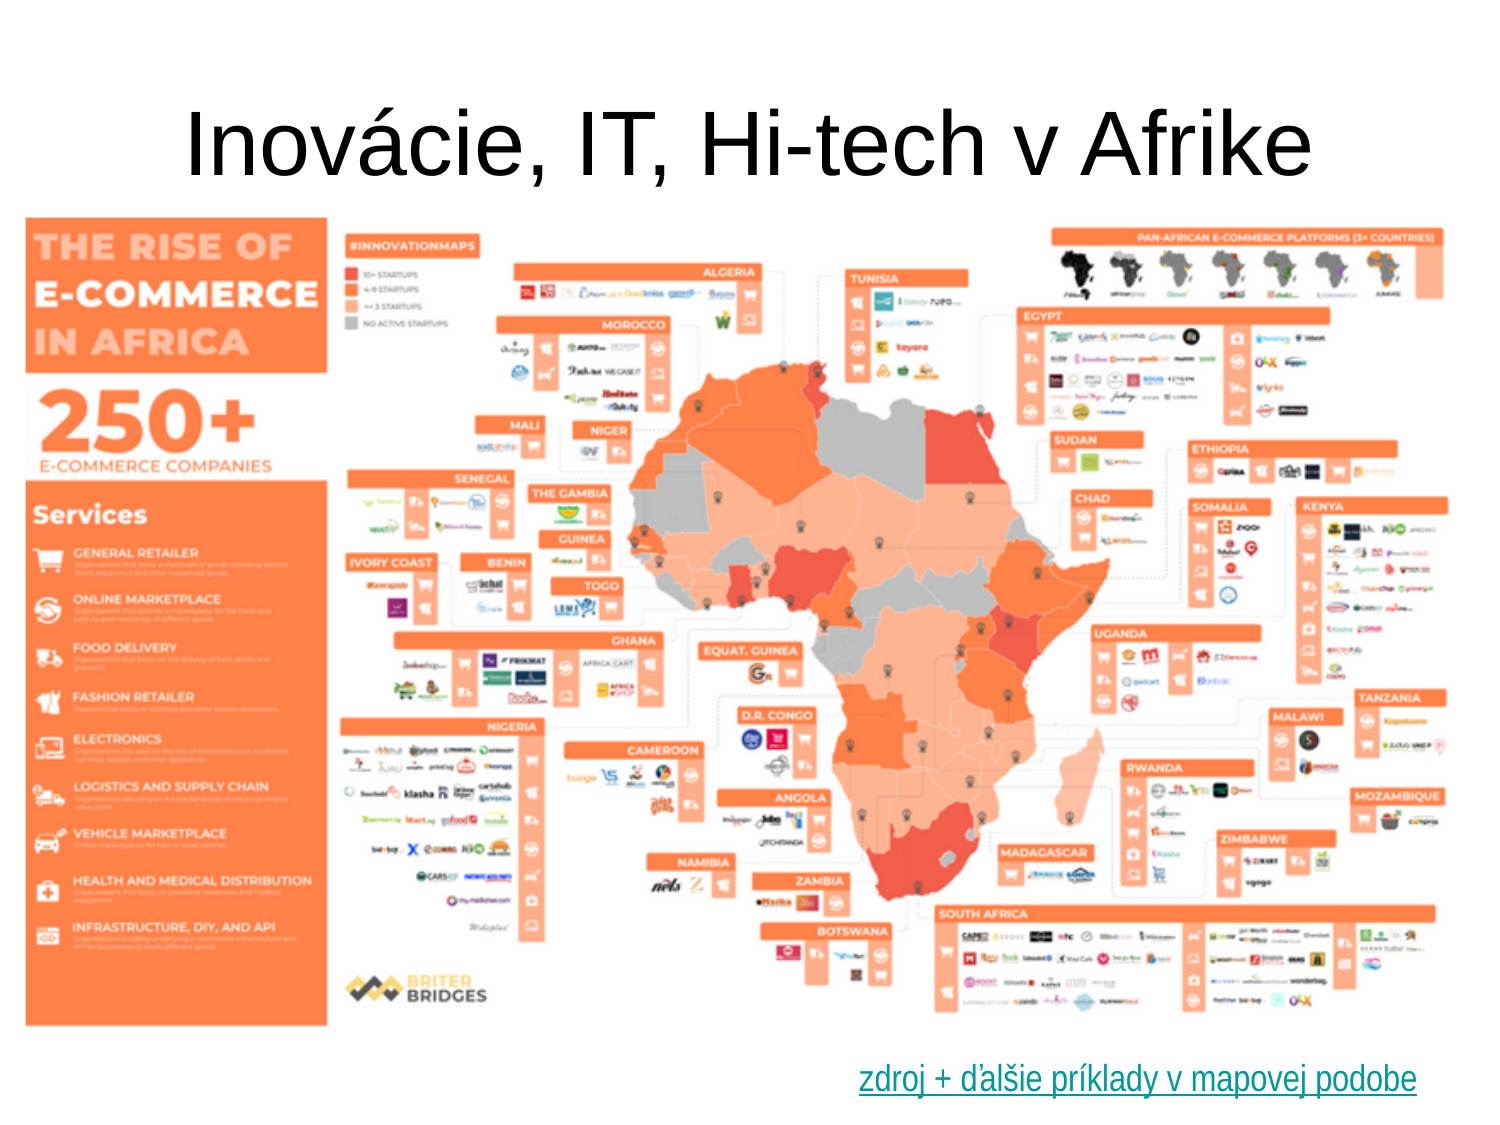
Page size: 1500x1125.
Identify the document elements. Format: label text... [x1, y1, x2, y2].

picture [9, 195, 1475, 1047]
text_box zdroj + ďalšie príklady v mapovej podobe [844, 1054, 1471, 1107]
title Inovácie, IT, Hi-tech v Afrike [75, 45, 1425, 194]
